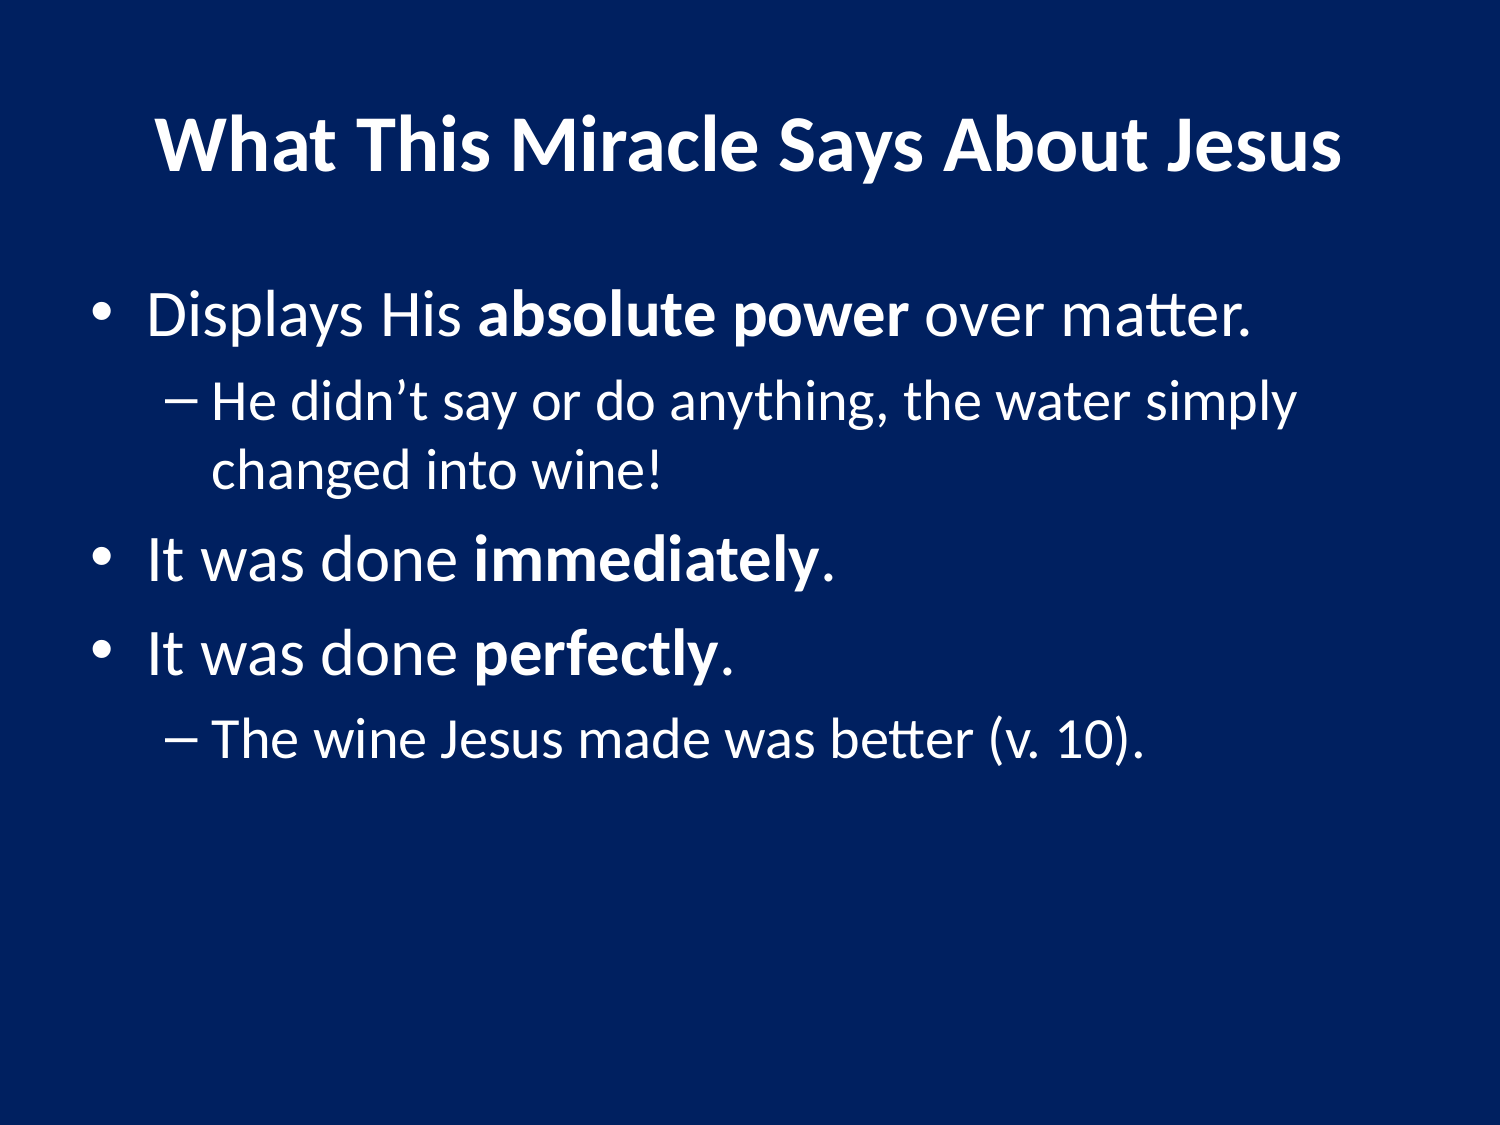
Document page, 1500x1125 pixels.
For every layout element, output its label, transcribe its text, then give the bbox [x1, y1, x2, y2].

list Displays His absolute power over matter. He didn’t say or do anything, the water simply changed into wine! It was done immediately. It was done perfectly. The wine Jesus made was better (v. 10). [75, 262, 1425, 1005]
title What This Miracle Says About Jesus [75, 45, 1425, 233]
